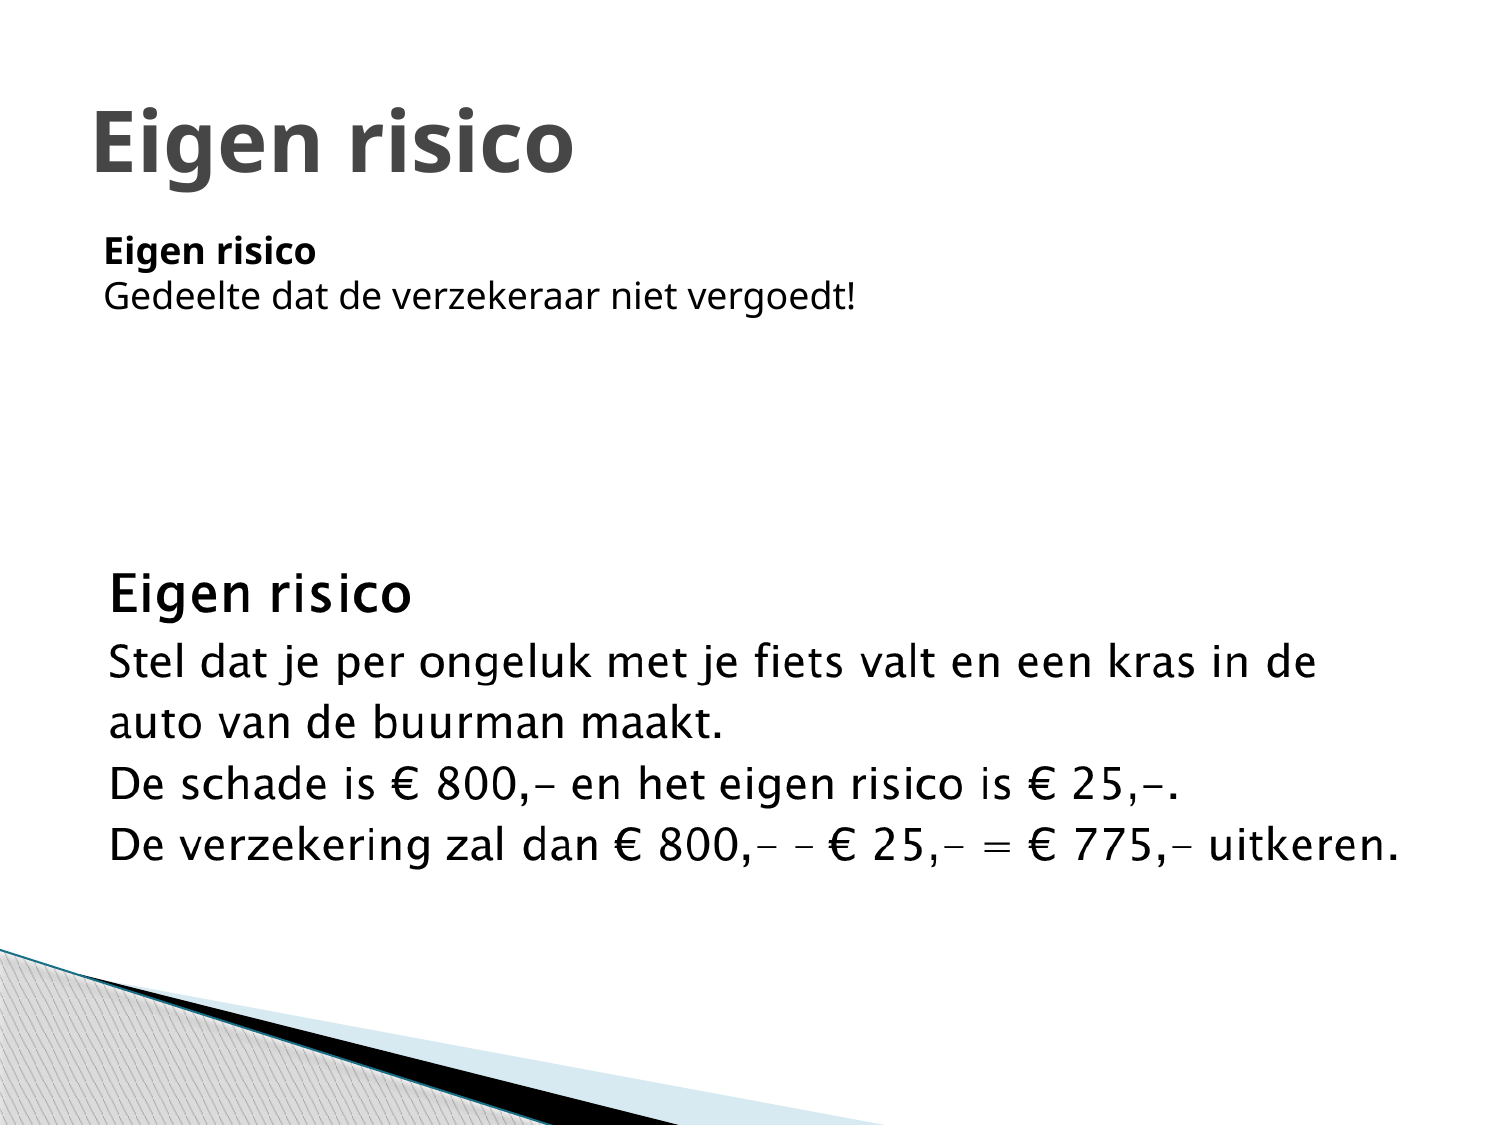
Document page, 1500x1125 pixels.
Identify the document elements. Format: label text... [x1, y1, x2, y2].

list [76, 550, 1427, 901]
text_box Eigen risico Gedeelte dat de verzekeraar niet vergoedt! [88, 219, 1329, 325]
title Eigen risico [75, 45, 1425, 233]
